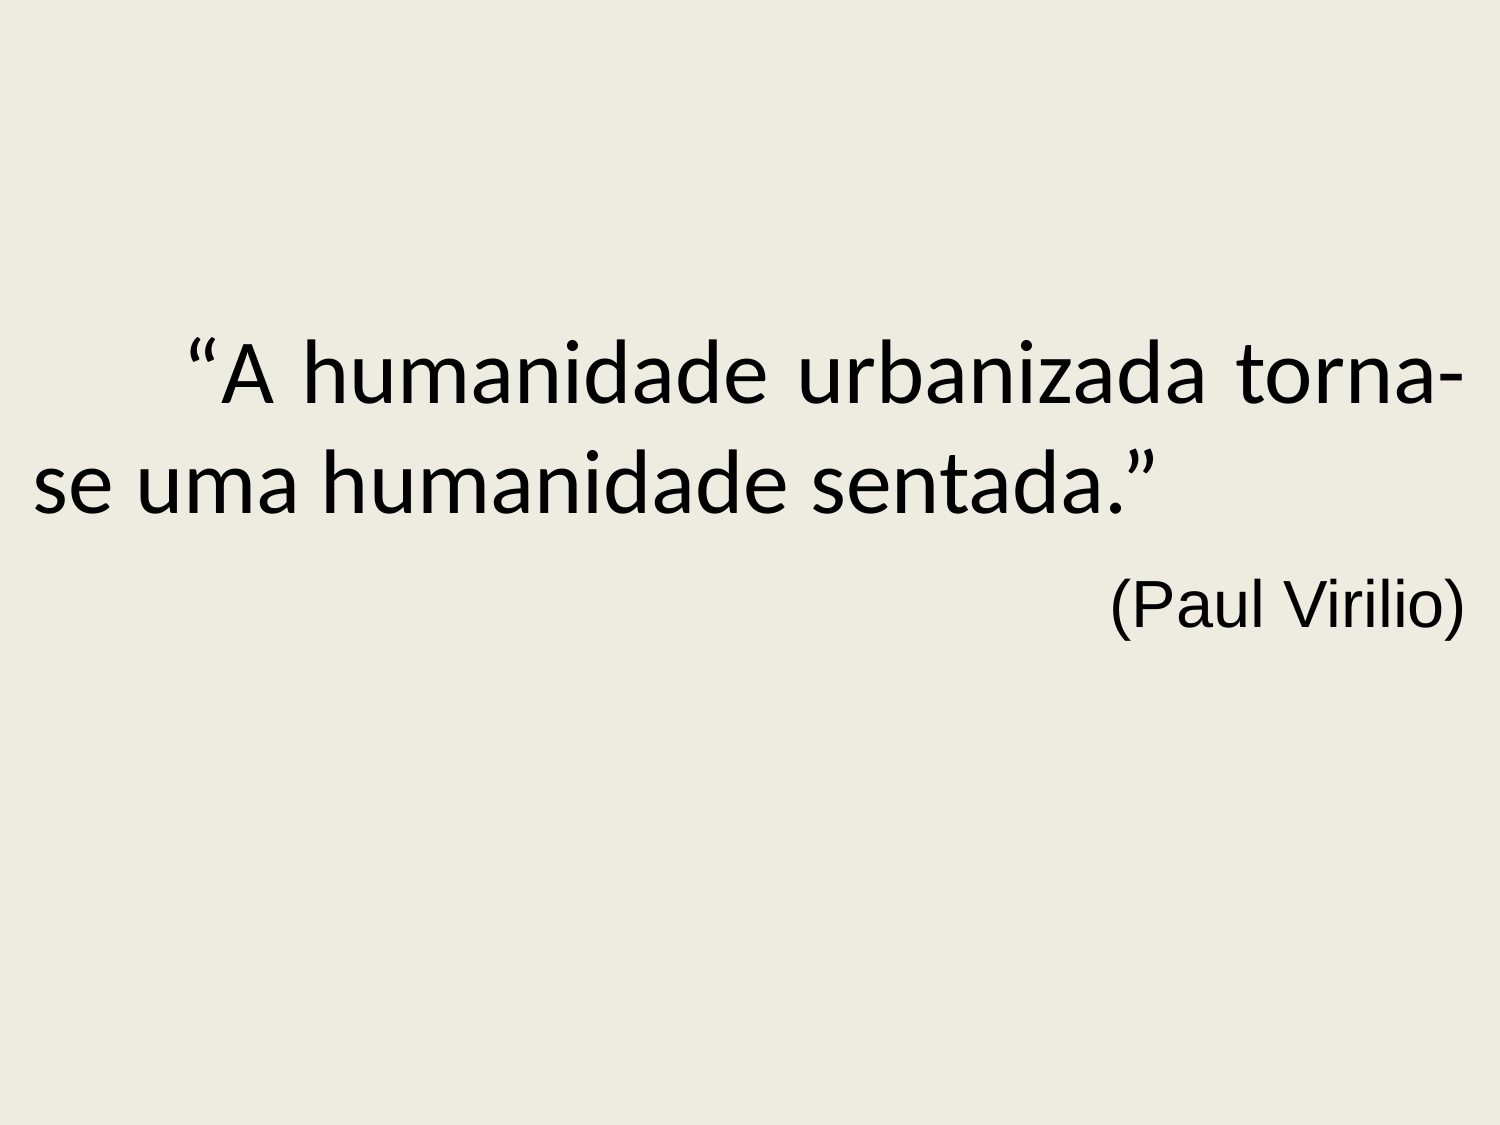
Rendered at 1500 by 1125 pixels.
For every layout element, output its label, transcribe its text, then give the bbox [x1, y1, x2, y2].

list “A humanidade urbanizada torna-se uma humanidade sentada.” (Paul Virilio) [17, 19, 1483, 1106]
